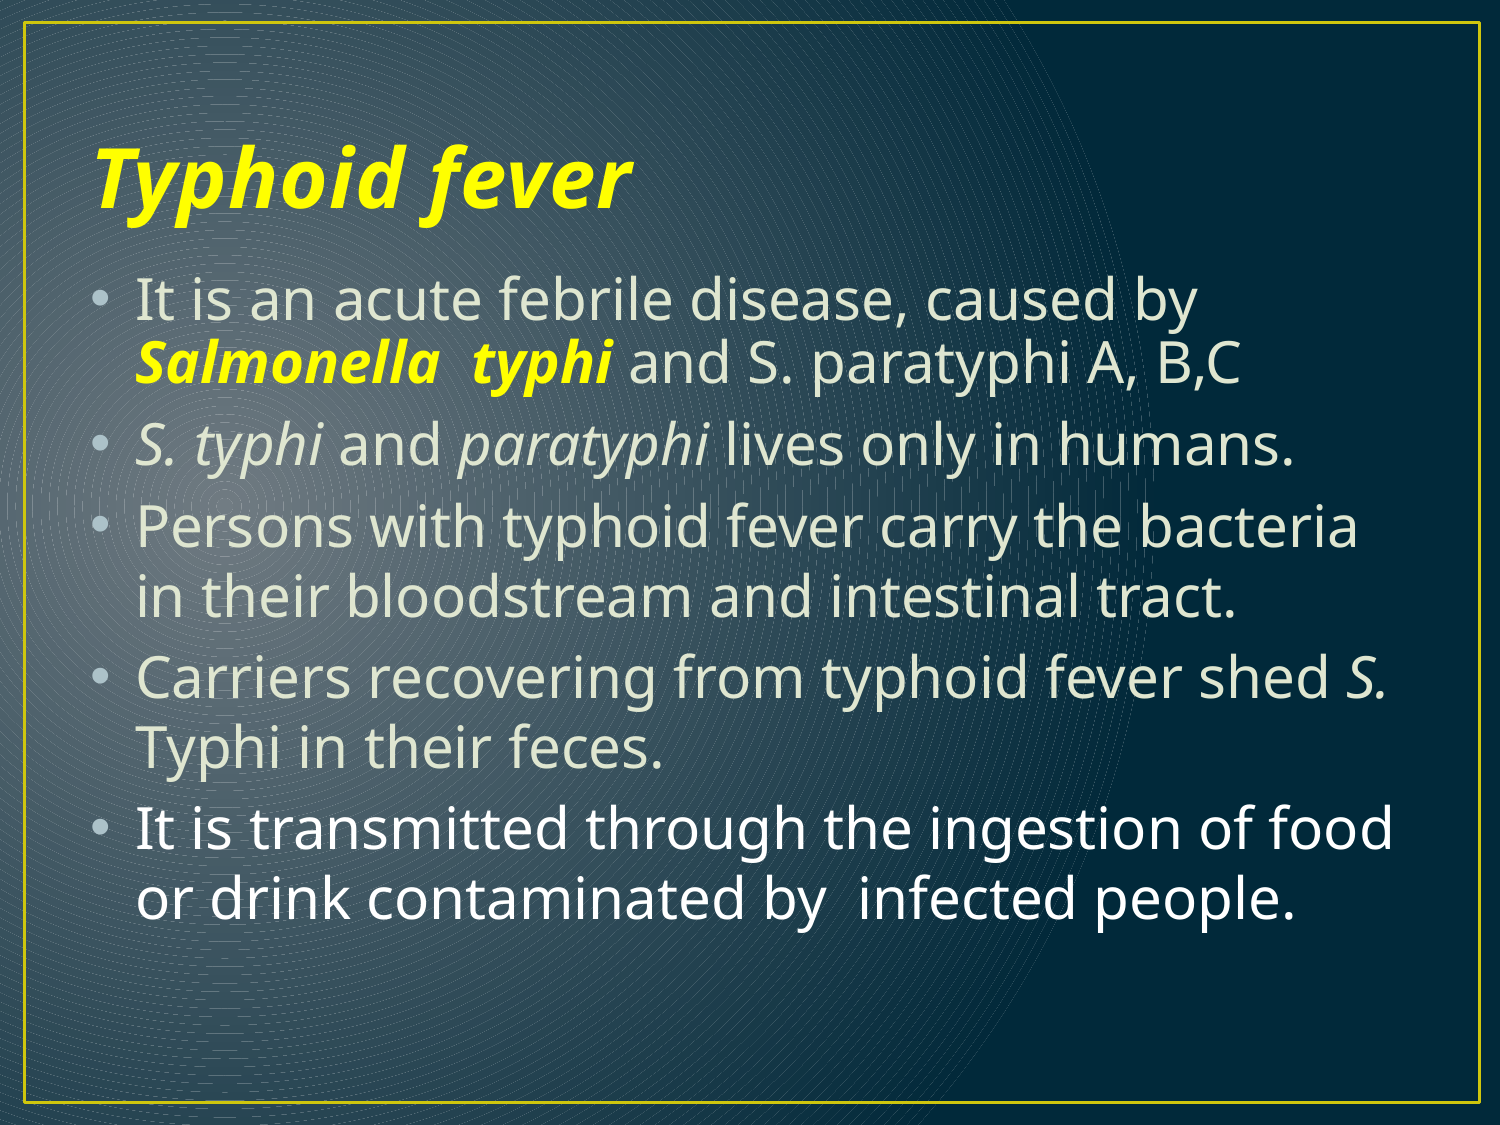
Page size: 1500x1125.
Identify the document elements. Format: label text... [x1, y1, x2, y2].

title Typhoid fever [75, 45, 1425, 233]
list It is an acute febrile disease, caused by Salmonella typhi and S. paratyphi A, B,C S. typhi and paratyphi lives only in humans. Persons with typhoid fever carry the bacteria in their bloodstream and intestinal tract. Carriers recovering from typhoid fever shed S. Typhi in their feces. It is transmitted through the ingestion of food or drink contaminated by infected people. [75, 262, 1425, 1005]
